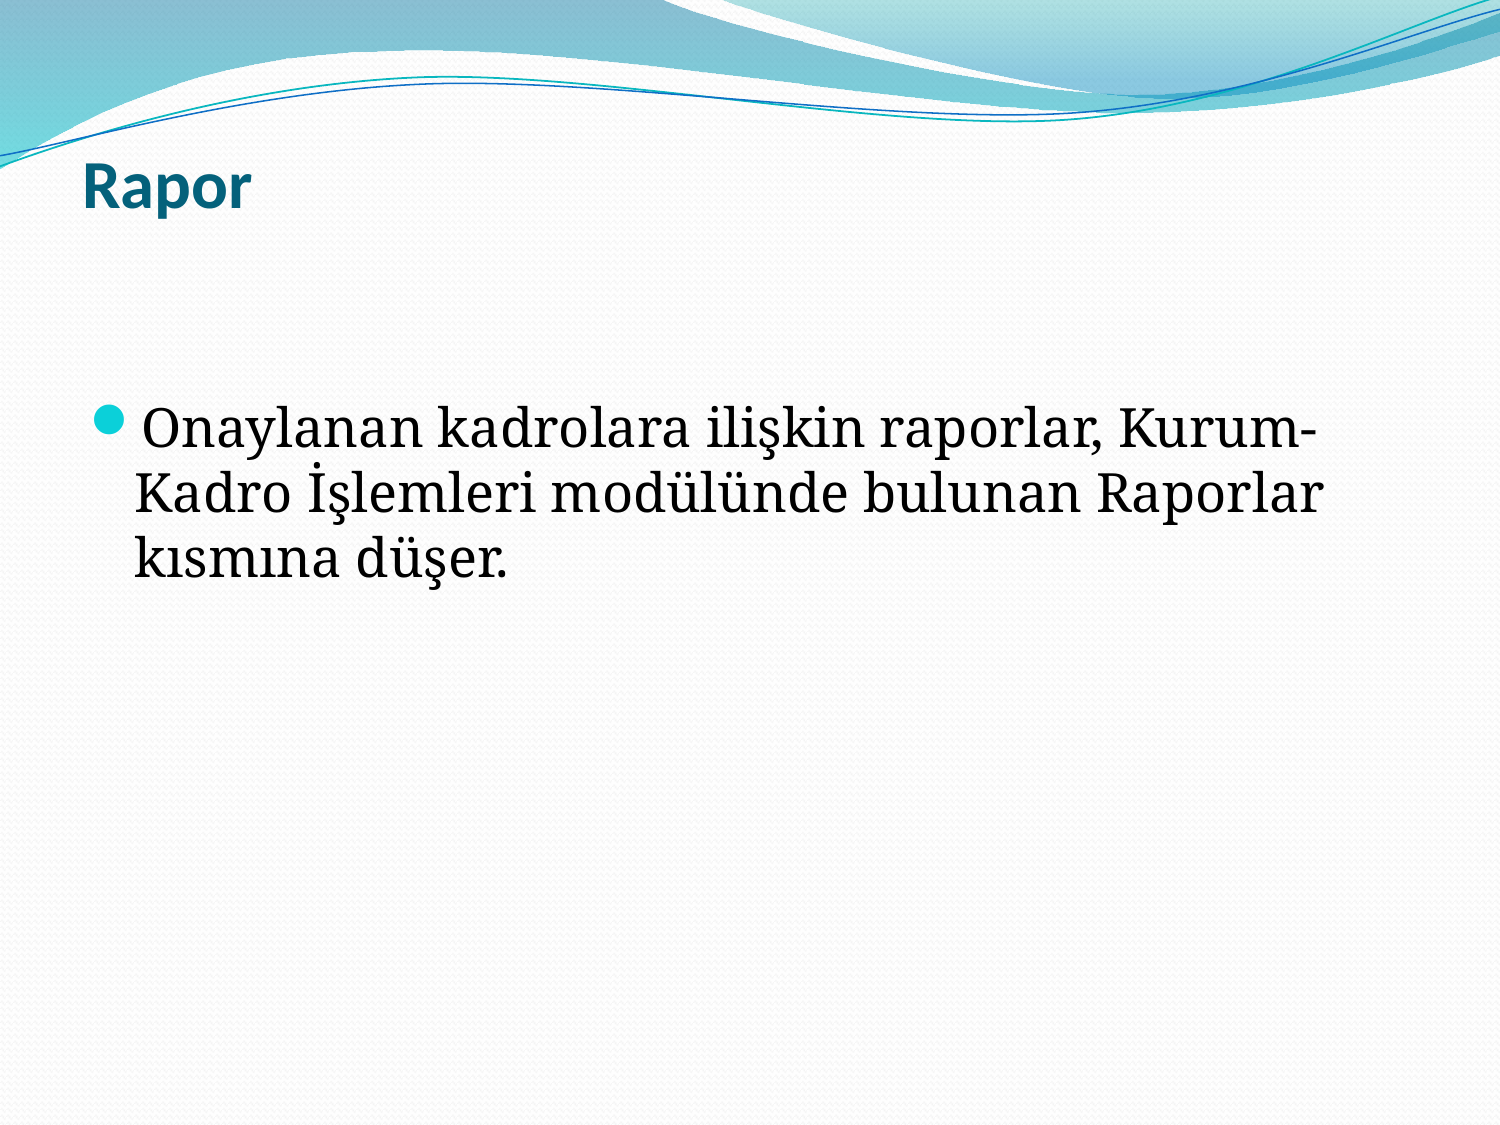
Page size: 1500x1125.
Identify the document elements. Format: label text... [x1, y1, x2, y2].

title Rapor [82, 35, 1432, 223]
list Onaylanan kadrolara ilişkin raporlar, Kurum-Kadro İşlemleri modülünde bulunan Raporlar kısmına düşer. [75, 234, 1425, 1090]
